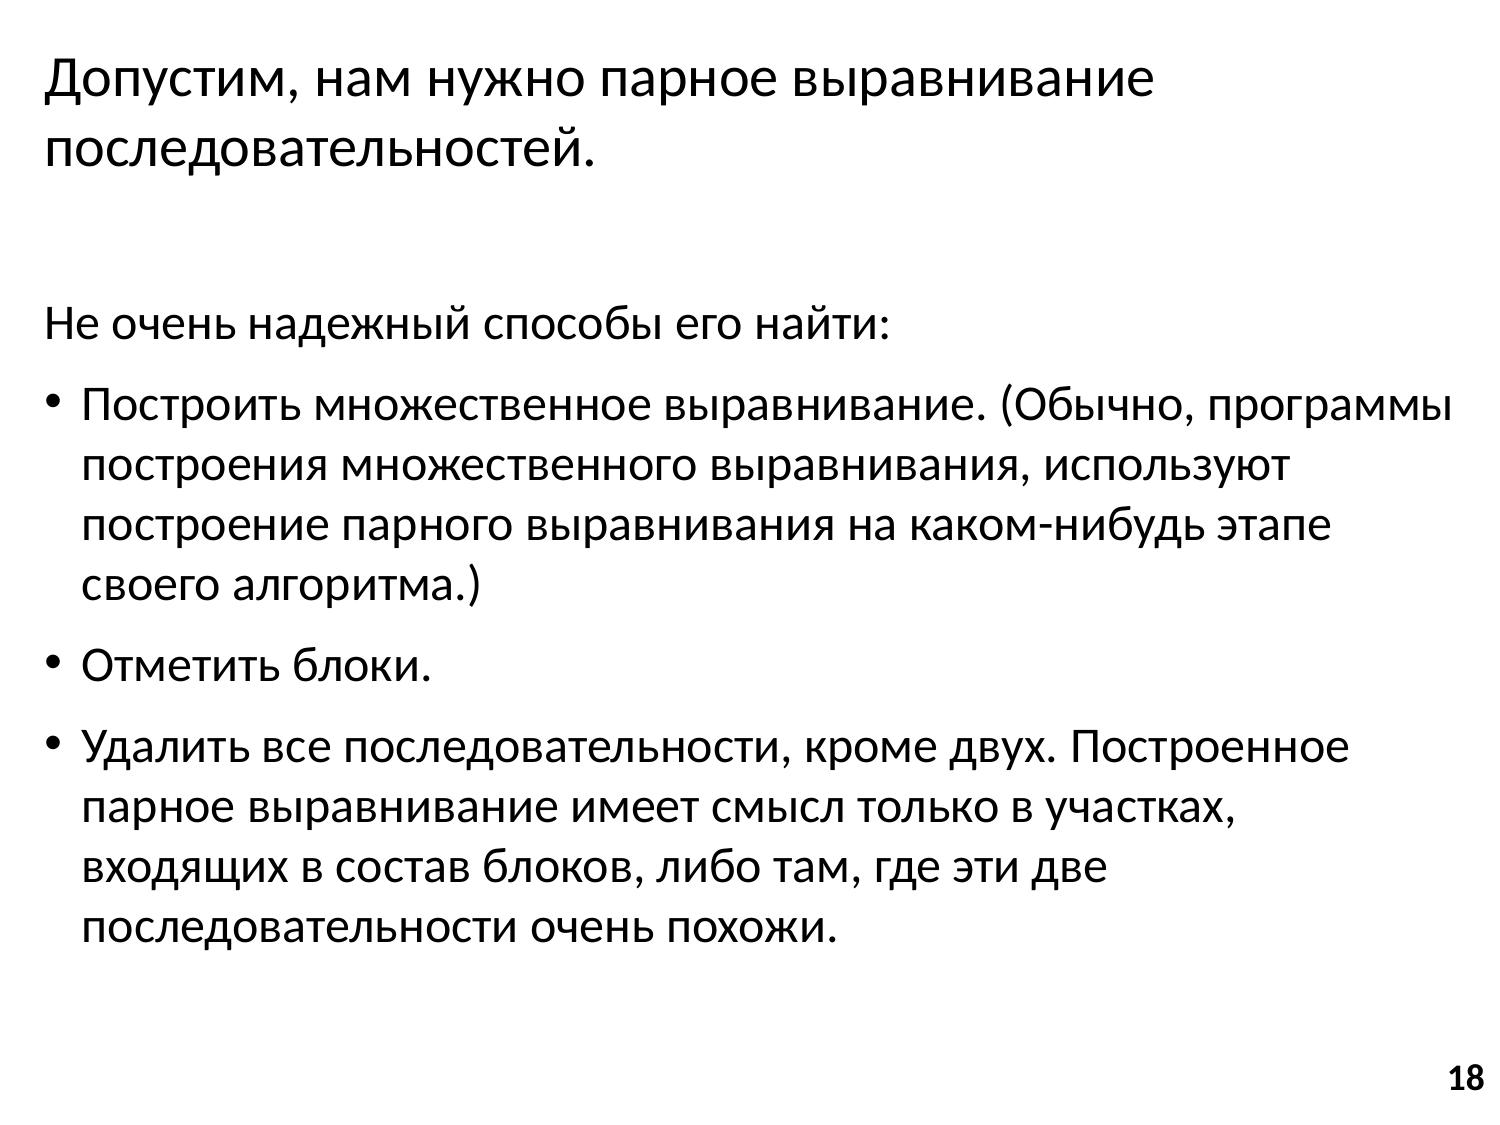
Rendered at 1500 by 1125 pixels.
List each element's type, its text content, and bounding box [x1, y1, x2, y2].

list Допустим, нам нужно парное выравнивание последовательностей. Не очень надежный способы его найти: Построить множественное выравнивание. (Обычно, программы построения множественного выравнивания, используют построение парного выравнивания на каком-нибудь этапе своего алгоритма.) Отметить блоки. Удалить все последовательности, кроме двух. Построенное парное выравнивание имеет смысл только в участках, входящих в состав блоков, либо там, где эти две последовательности очень похожи. [29, 30, 1471, 1110]
text_box 18 [1432, 1045, 1500, 1106]
